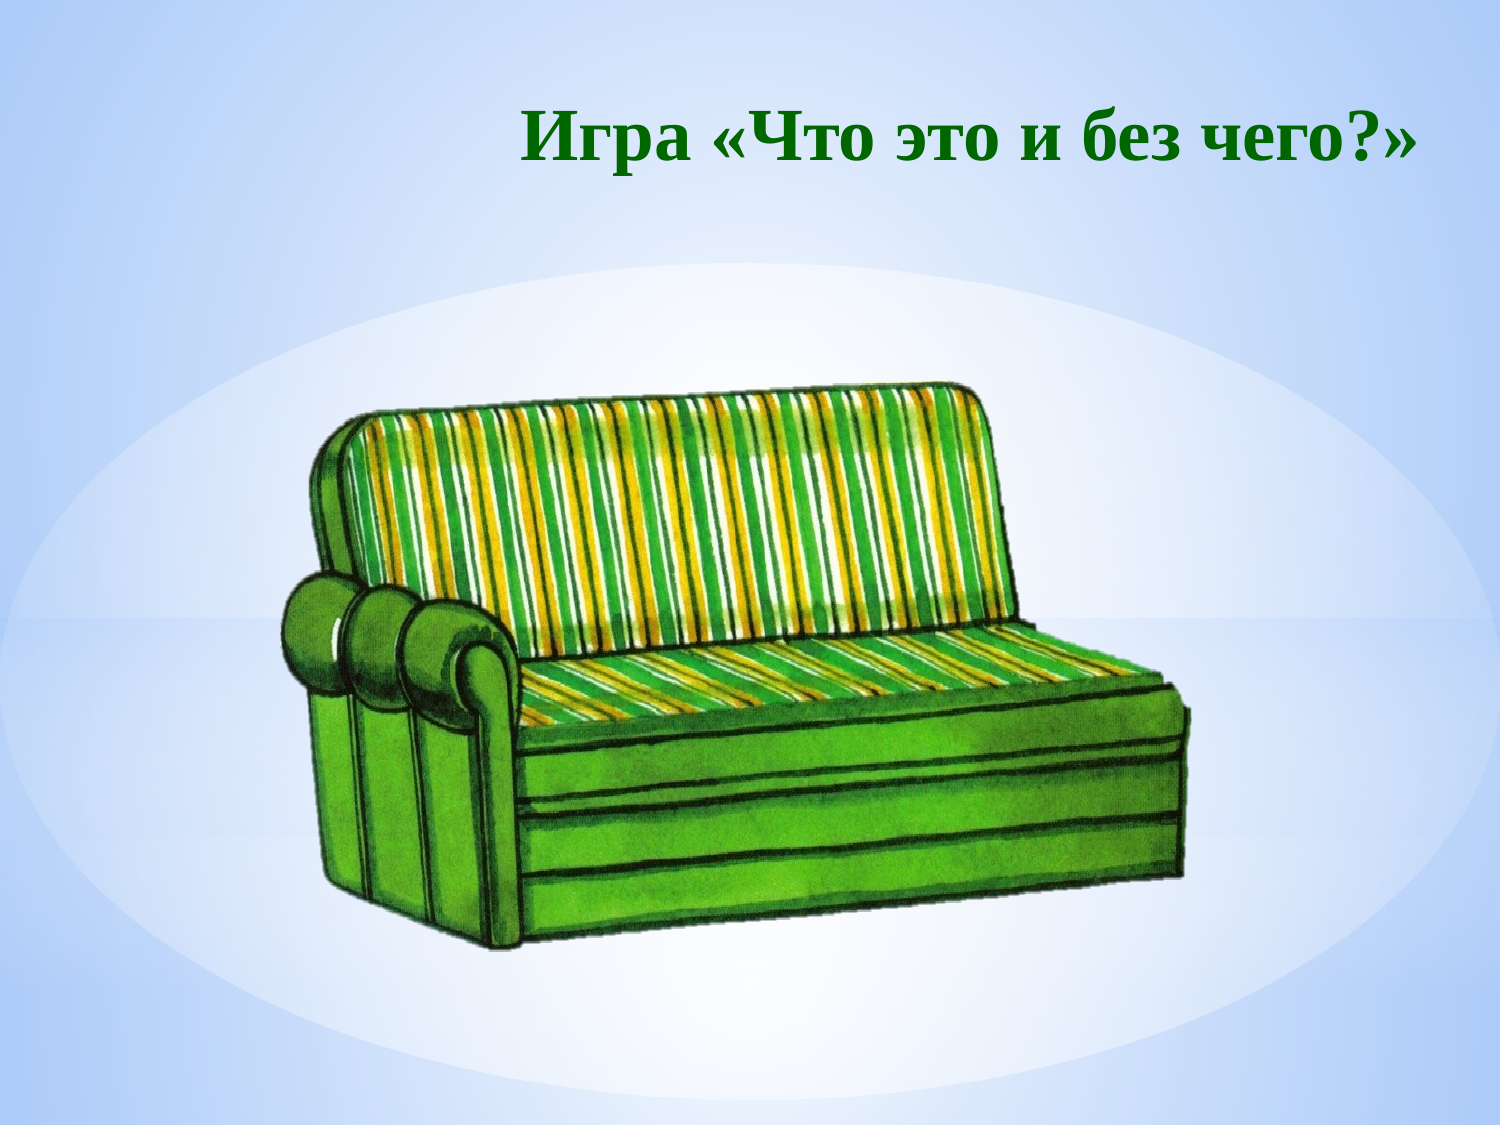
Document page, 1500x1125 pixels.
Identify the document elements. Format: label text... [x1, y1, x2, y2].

text_box Игра «Что это и без чего?» [505, 78, 1436, 183]
picture [279, 379, 1249, 978]
